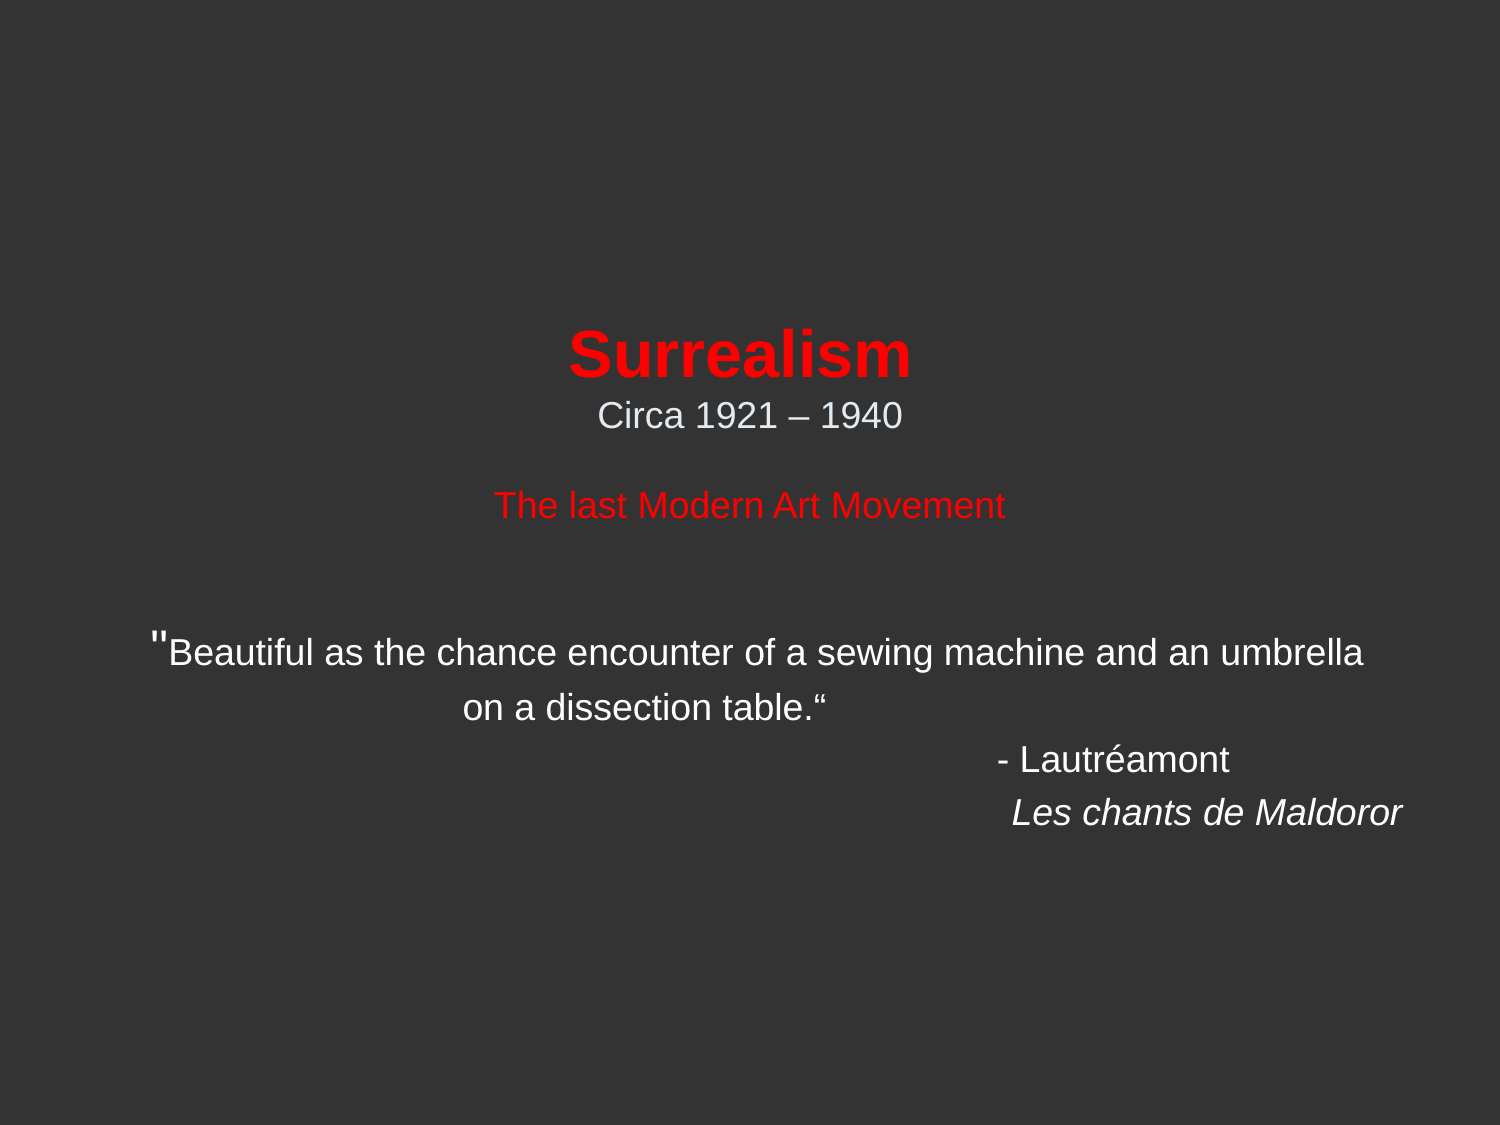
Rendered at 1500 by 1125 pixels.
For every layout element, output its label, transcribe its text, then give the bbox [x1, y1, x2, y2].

title Surrealism Circa 1921 – 1940 The last Modern Art Movement [112, 275, 1388, 537]
subtitle "Beautiful as the chance encounter of a sewing machine and an umbrella on a dissection table.“ - Lautréamont Les chants de Maldoror [0, 537, 1450, 1125]
